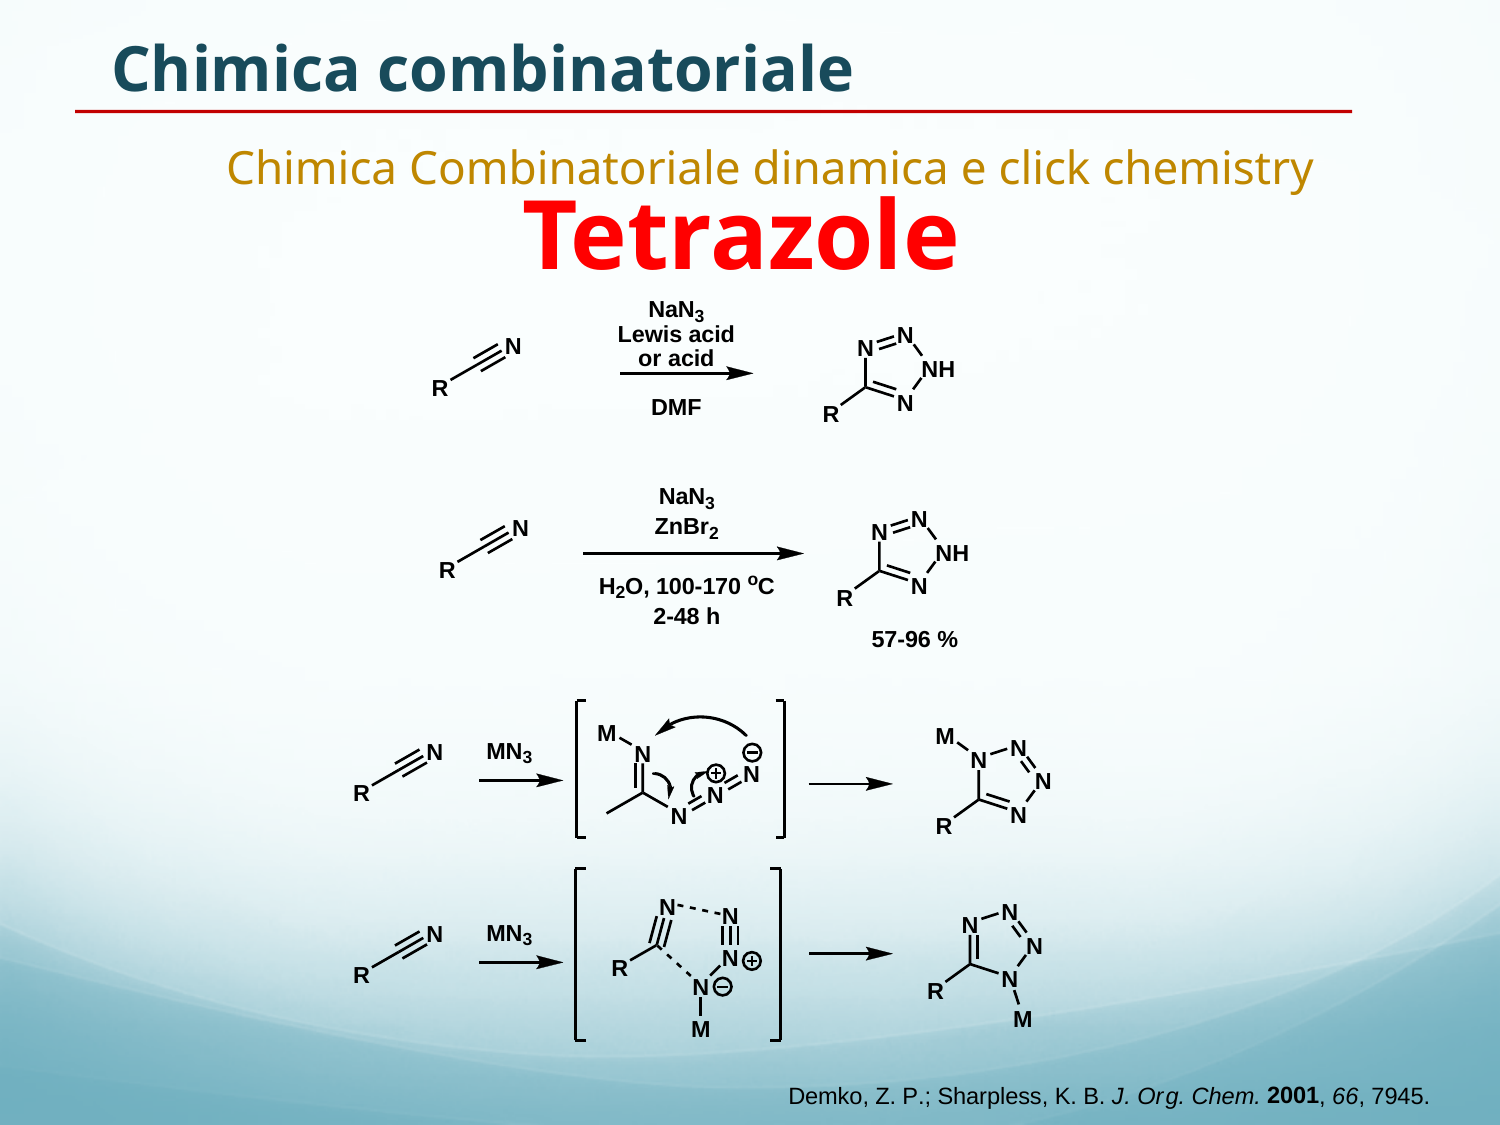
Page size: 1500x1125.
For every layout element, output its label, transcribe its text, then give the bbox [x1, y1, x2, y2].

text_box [350, 295, 1059, 1055]
text_box Chimica combinatoriale [96, 21, 870, 108]
title Tetrazole [65, 108, 1416, 297]
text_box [787, 1086, 1439, 1119]
